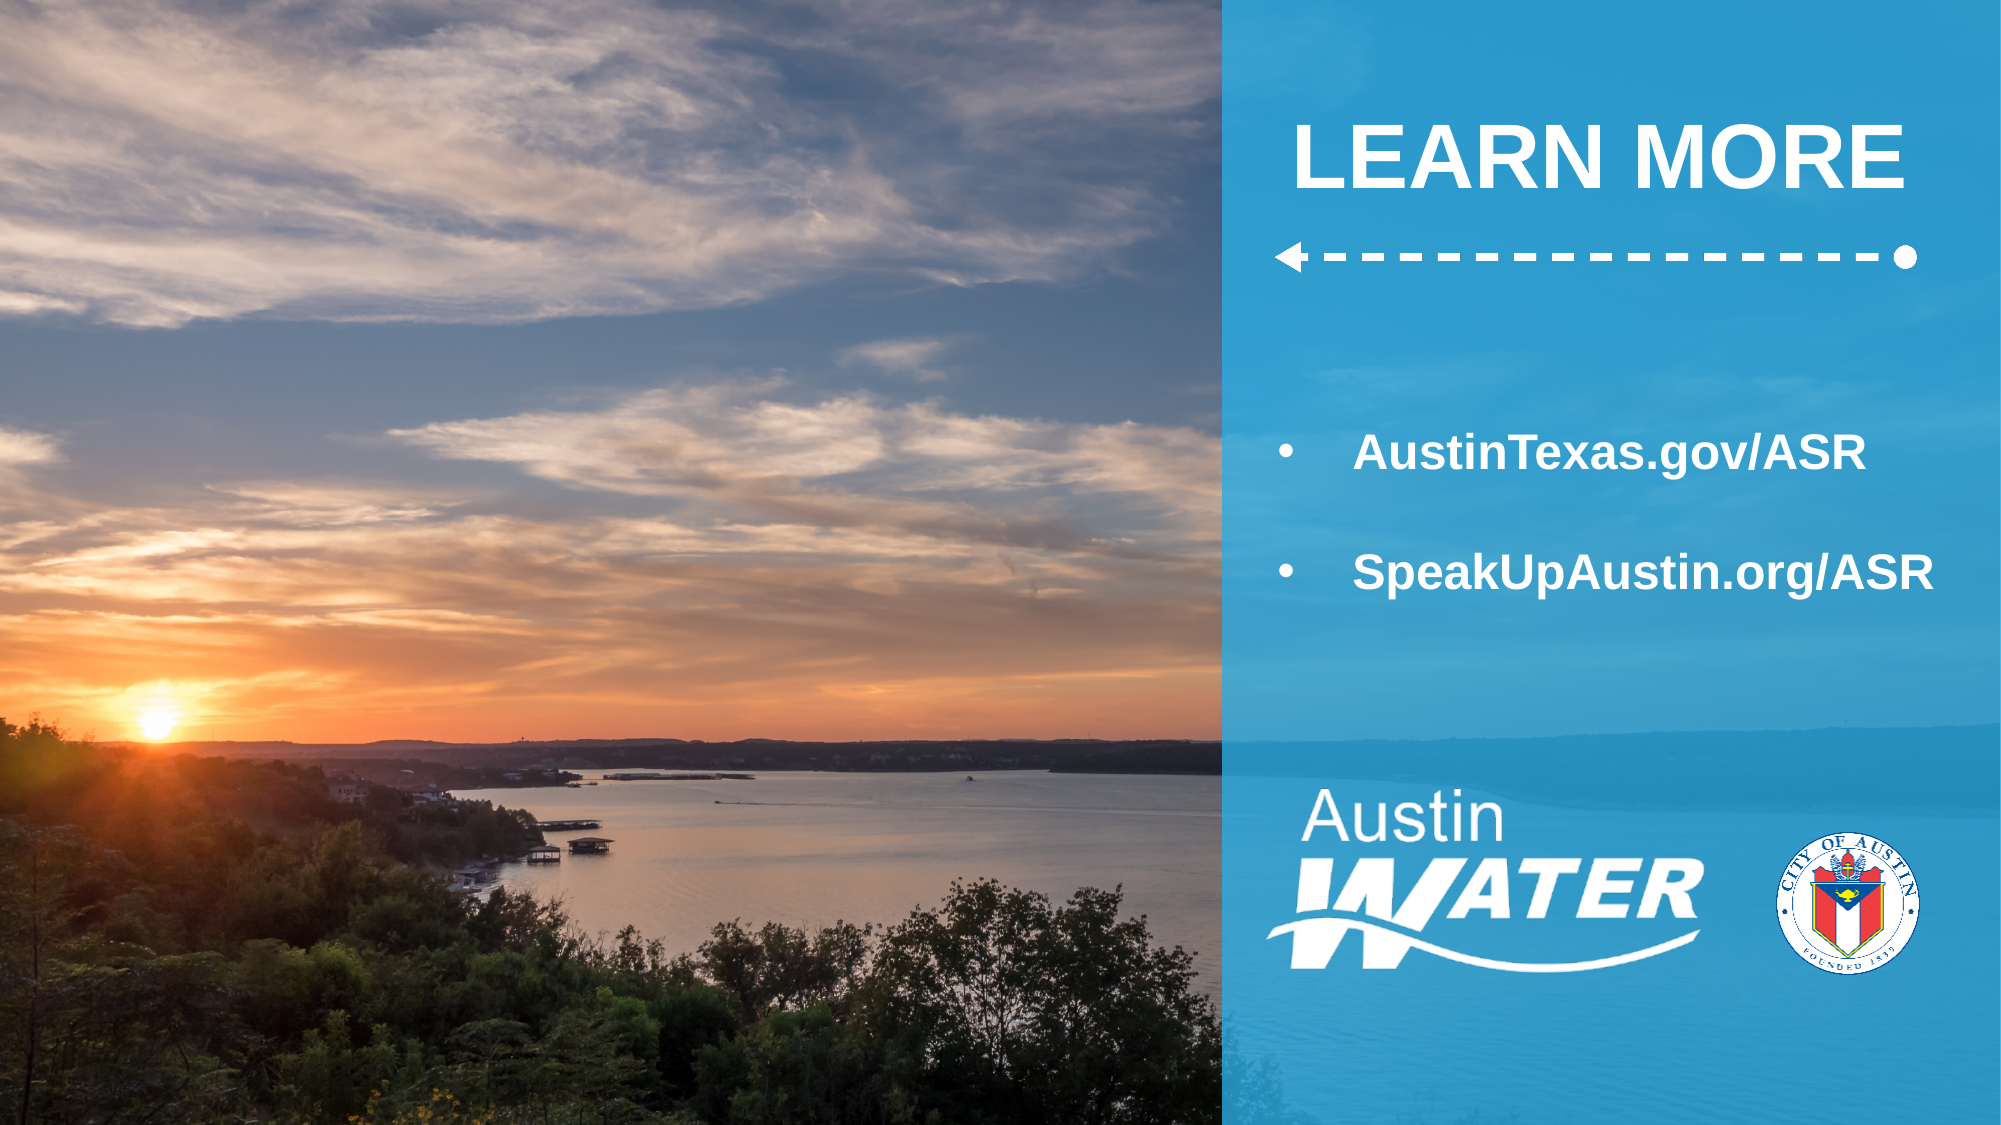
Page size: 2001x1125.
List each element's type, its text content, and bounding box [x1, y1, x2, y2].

picture [1776, 832, 1920, 975]
list Learn More [1281, 96, 1909, 209]
text_box AustinTexas.gov/ASR SpeakUpAustin.org/ASR [1262, 412, 1952, 608]
picture [1274, 241, 1917, 273]
picture [0, 0, 1748, 1125]
